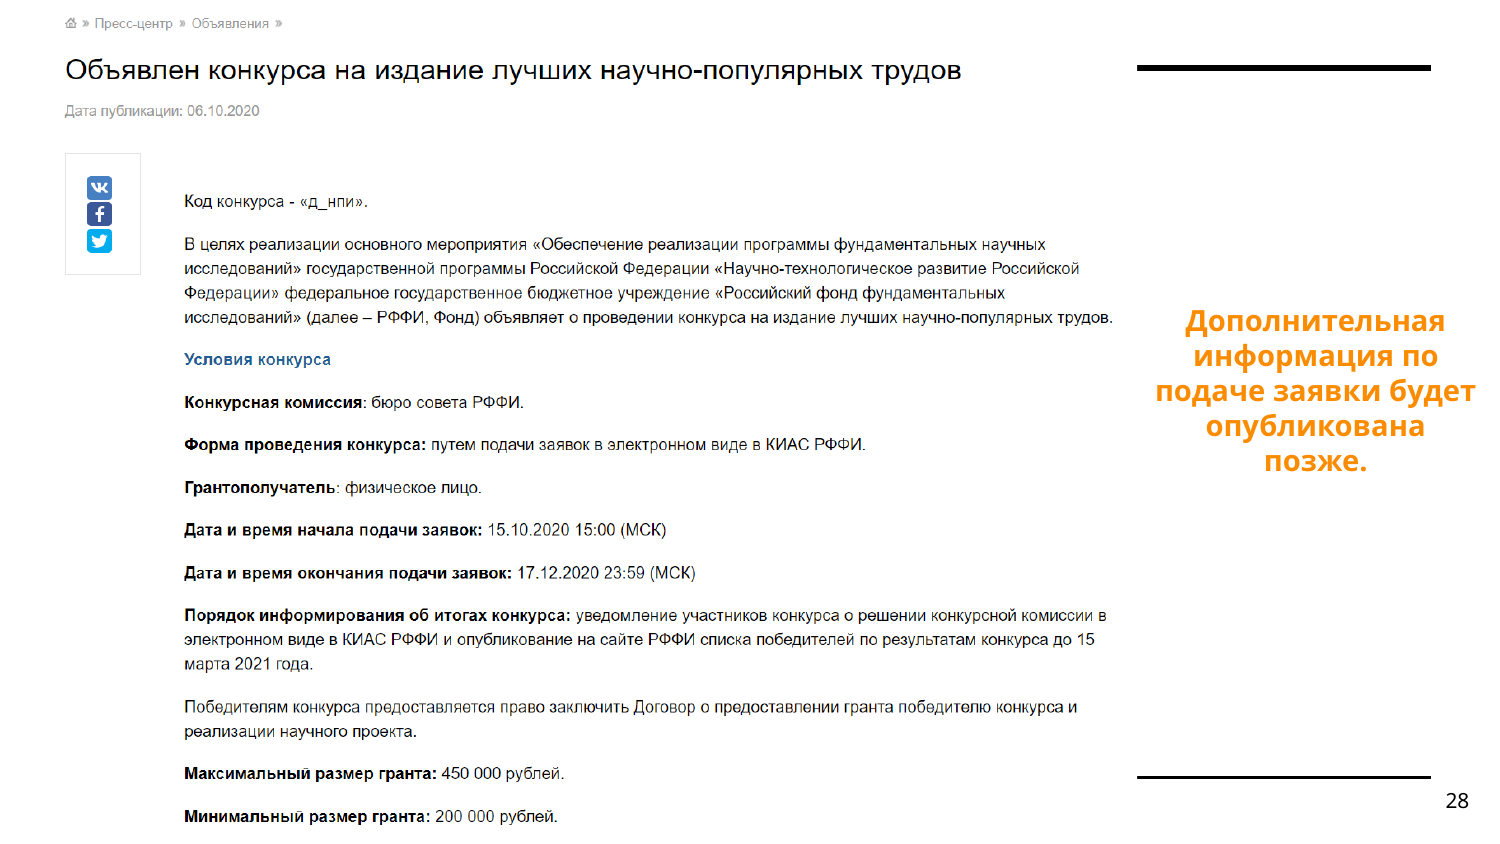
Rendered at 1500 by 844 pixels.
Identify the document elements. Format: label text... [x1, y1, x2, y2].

slide_number 28 [1394, 769, 1484, 834]
picture [39, 0, 1138, 844]
text_box Дополнительная информация по подаче заявки будет опубликована позже. [1143, 295, 1495, 485]
